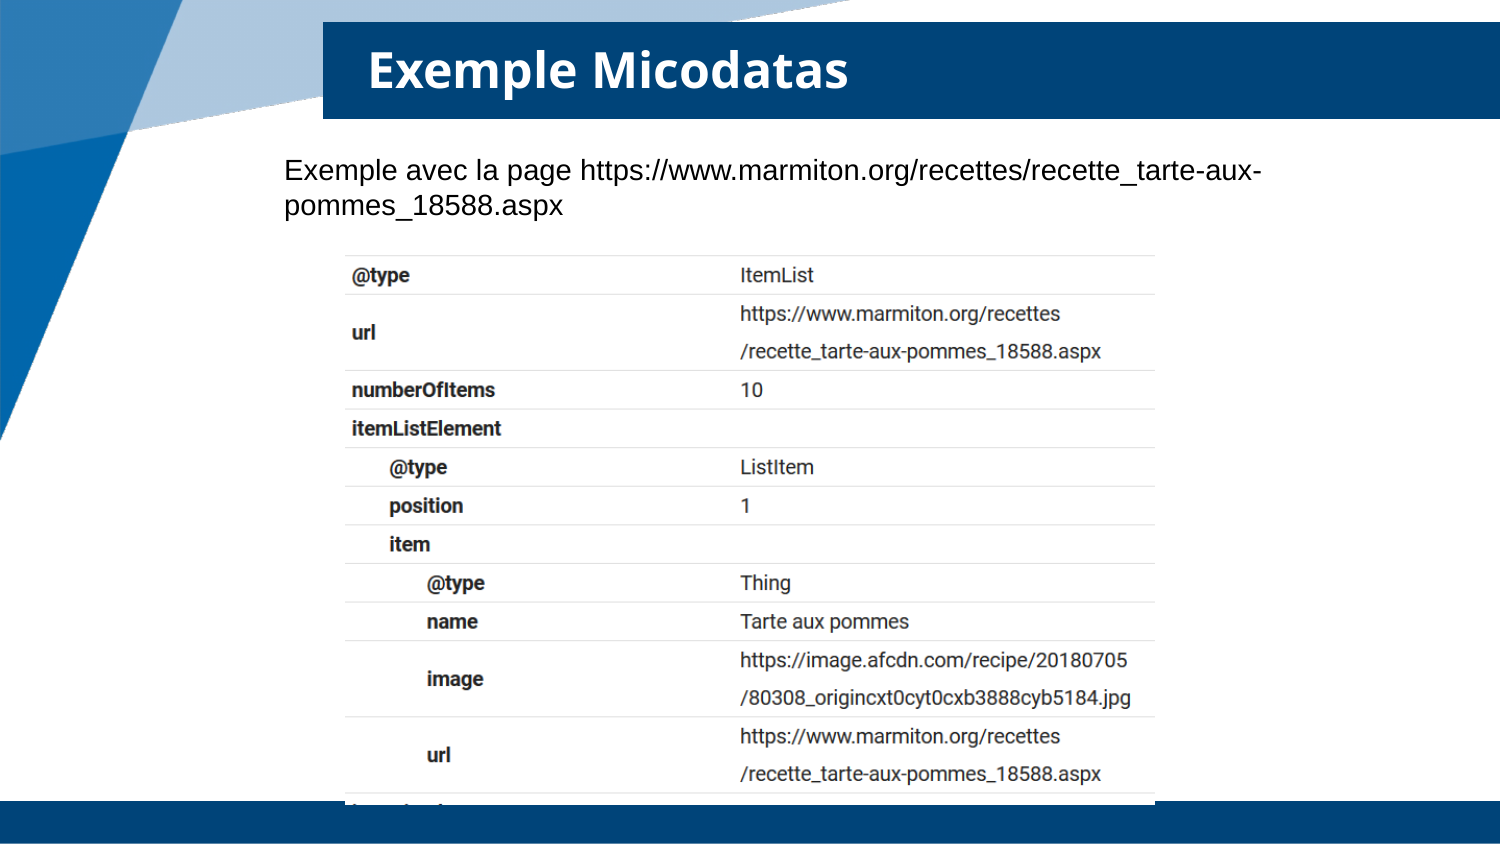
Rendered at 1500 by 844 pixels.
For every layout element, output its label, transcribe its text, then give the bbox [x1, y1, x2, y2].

title Exemple Micodatas [352, 23, 1500, 118]
picture [0, 0, 1155, 805]
text_box Exemple avec la page https://www.marmiton.org/recettes/recette_tarte-aux-pommes_18588.aspx [269, 143, 1464, 334]
